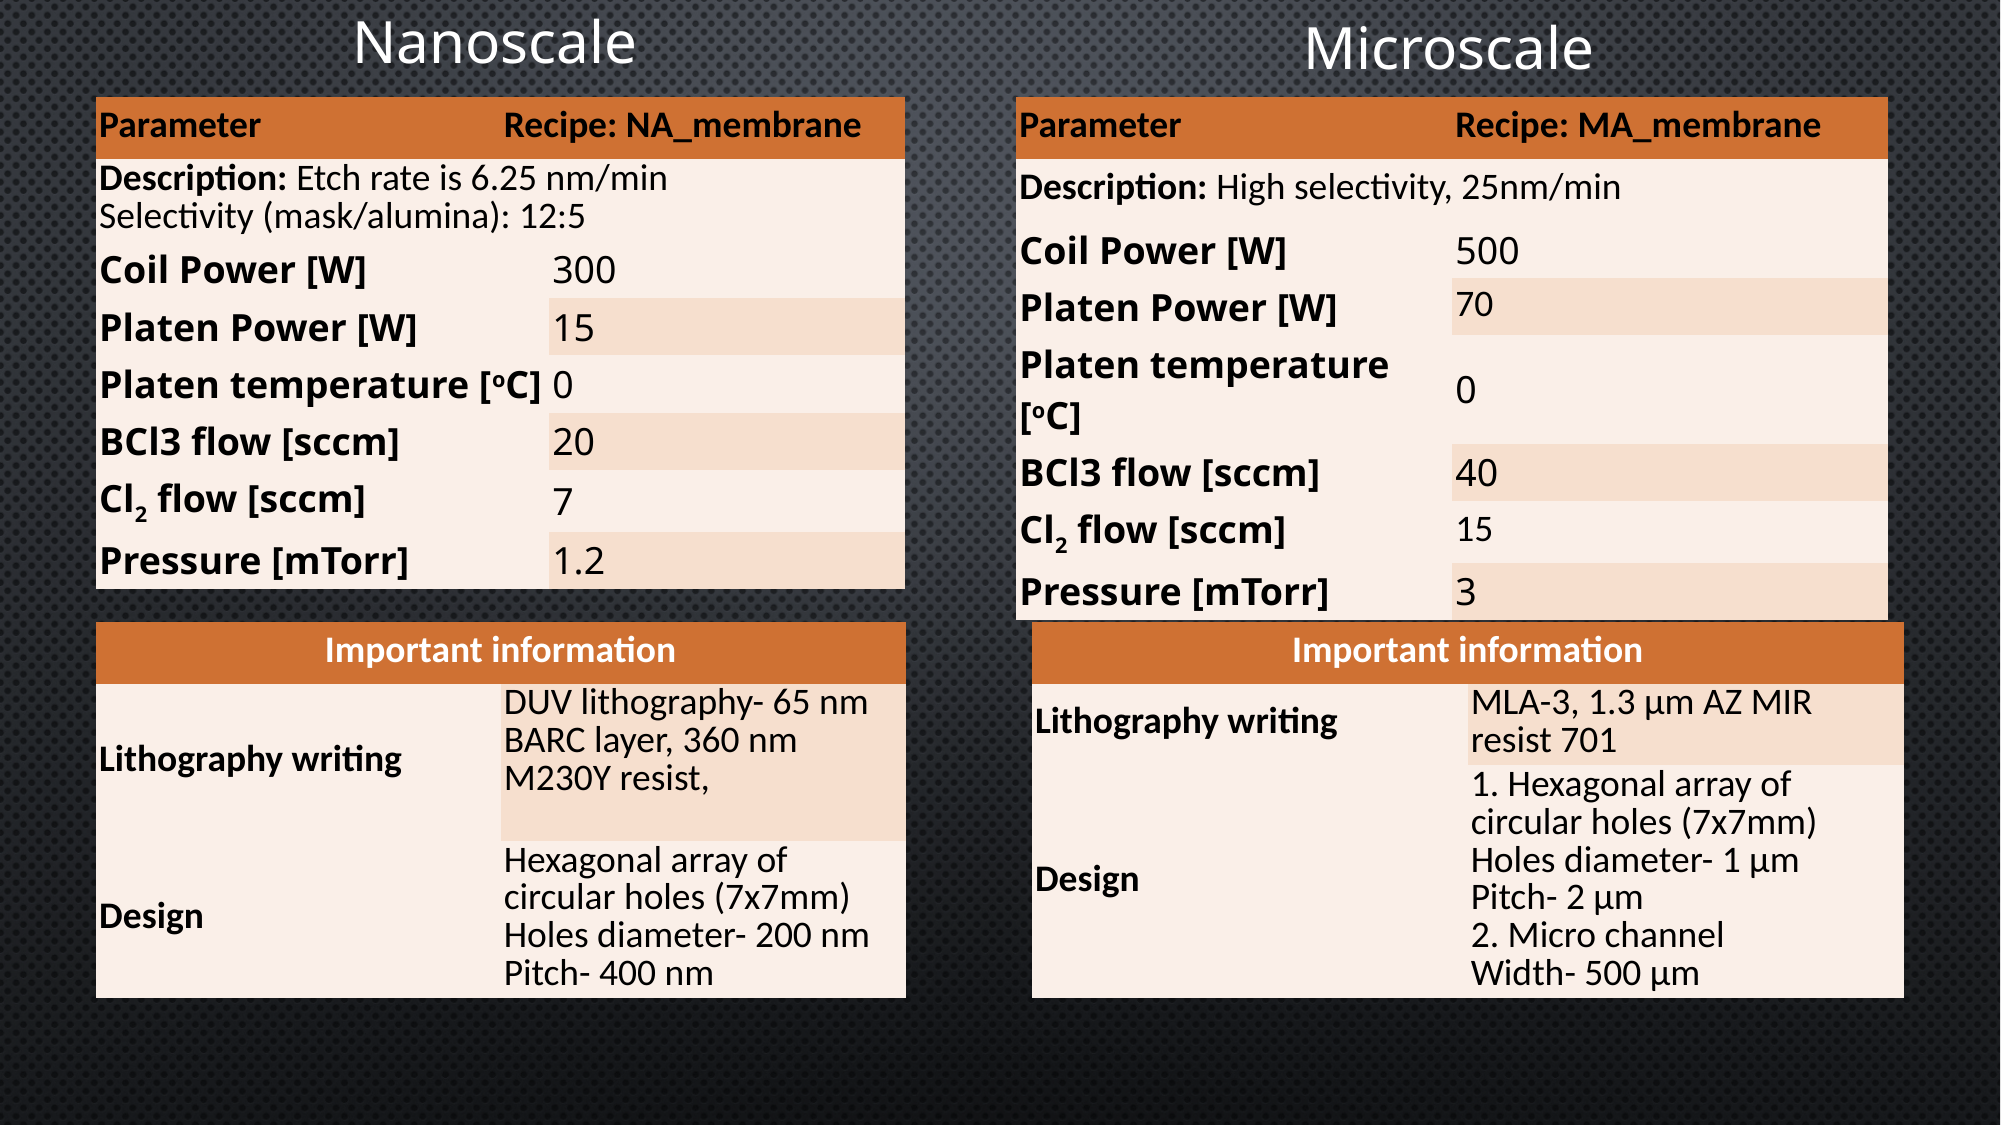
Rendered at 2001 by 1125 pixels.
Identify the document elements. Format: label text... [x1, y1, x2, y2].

table_header Important information [96, 622, 906, 684]
table_cell DUV lithography- 65 nm BARC layer, 360 nm M230Y resist, [501, 684, 906, 841]
table_cell Design [96, 841, 501, 998]
text_box Microscale [1289, 3, 1647, 89]
table_cell 0 [549, 355, 905, 413]
table_cell Cl2 flow [sccm] [96, 470, 549, 532]
table_cell 15 [1452, 501, 1888, 563]
table_cell Cl2 flow [sccm] [1016, 501, 1452, 563]
table_cell Platen temperature [oC] [96, 355, 549, 413]
table_header Recipe: NA_membrane [501, 97, 905, 159]
table_cell Lithography writing [1032, 684, 1468, 765]
table_cell 40 [1452, 444, 1888, 501]
table_cell MLA-3, 1.3 µm AZ MIR resist 701 [1468, 684, 1904, 765]
table_cell 1. Hexagonal array of circular holes (7x7mm) Holes diameter- 1 µm Pitch- 2 µm 2. Micro channel Width- 500 µm [1468, 765, 1904, 998]
table_cell Coil Power [W] [96, 241, 549, 298]
table_cell Platen temperature [oC] [1016, 335, 1452, 444]
table_cell BCl3 flow [sccm] [1016, 444, 1452, 501]
table_cell Lithography writing [96, 684, 501, 841]
table_cell Pressure [mTorr] [1016, 563, 1452, 620]
table_cell 500 [1452, 221, 1888, 278]
table_cell 1.2 [549, 532, 905, 589]
table_cell BCl3 flow [sccm] [96, 413, 549, 470]
table_cell Platen Power [W] [1016, 278, 1452, 335]
table_cell 70 [1452, 278, 1888, 335]
table_cell Hexagonal array of circular holes (7x7mm) Holes diameter- 200 nm Pitch- 400 nm [501, 841, 906, 998]
table_cell Coil Power [W] [1016, 221, 1452, 278]
table_header Recipe: MA_membrane [1452, 97, 1888, 159]
table_cell Platen Power [W] [96, 298, 549, 355]
table_cell 3 [1452, 563, 1888, 620]
table_cell 300 [549, 241, 905, 298]
table_cell 20 [549, 413, 905, 470]
table_cell Pressure [mTorr] [96, 532, 549, 589]
table_cell Description: Etch rate is 6.25 nm/min Selectivity (mask/alumina): 12:5 [96, 159, 905, 241]
text_box Nanoscale [337, 0, 695, 83]
table_cell 0 [1452, 335, 1888, 444]
table_cell Description: High selectivity, 25nm/min [1016, 159, 1888, 221]
table_cell 7 [549, 470, 905, 532]
table_cell Design [1032, 765, 1468, 998]
table_header Parameter [1016, 97, 1452, 159]
table_cell 15 [549, 298, 905, 355]
table_header Important information [1032, 622, 1904, 684]
table_header Parameter [96, 97, 501, 159]
